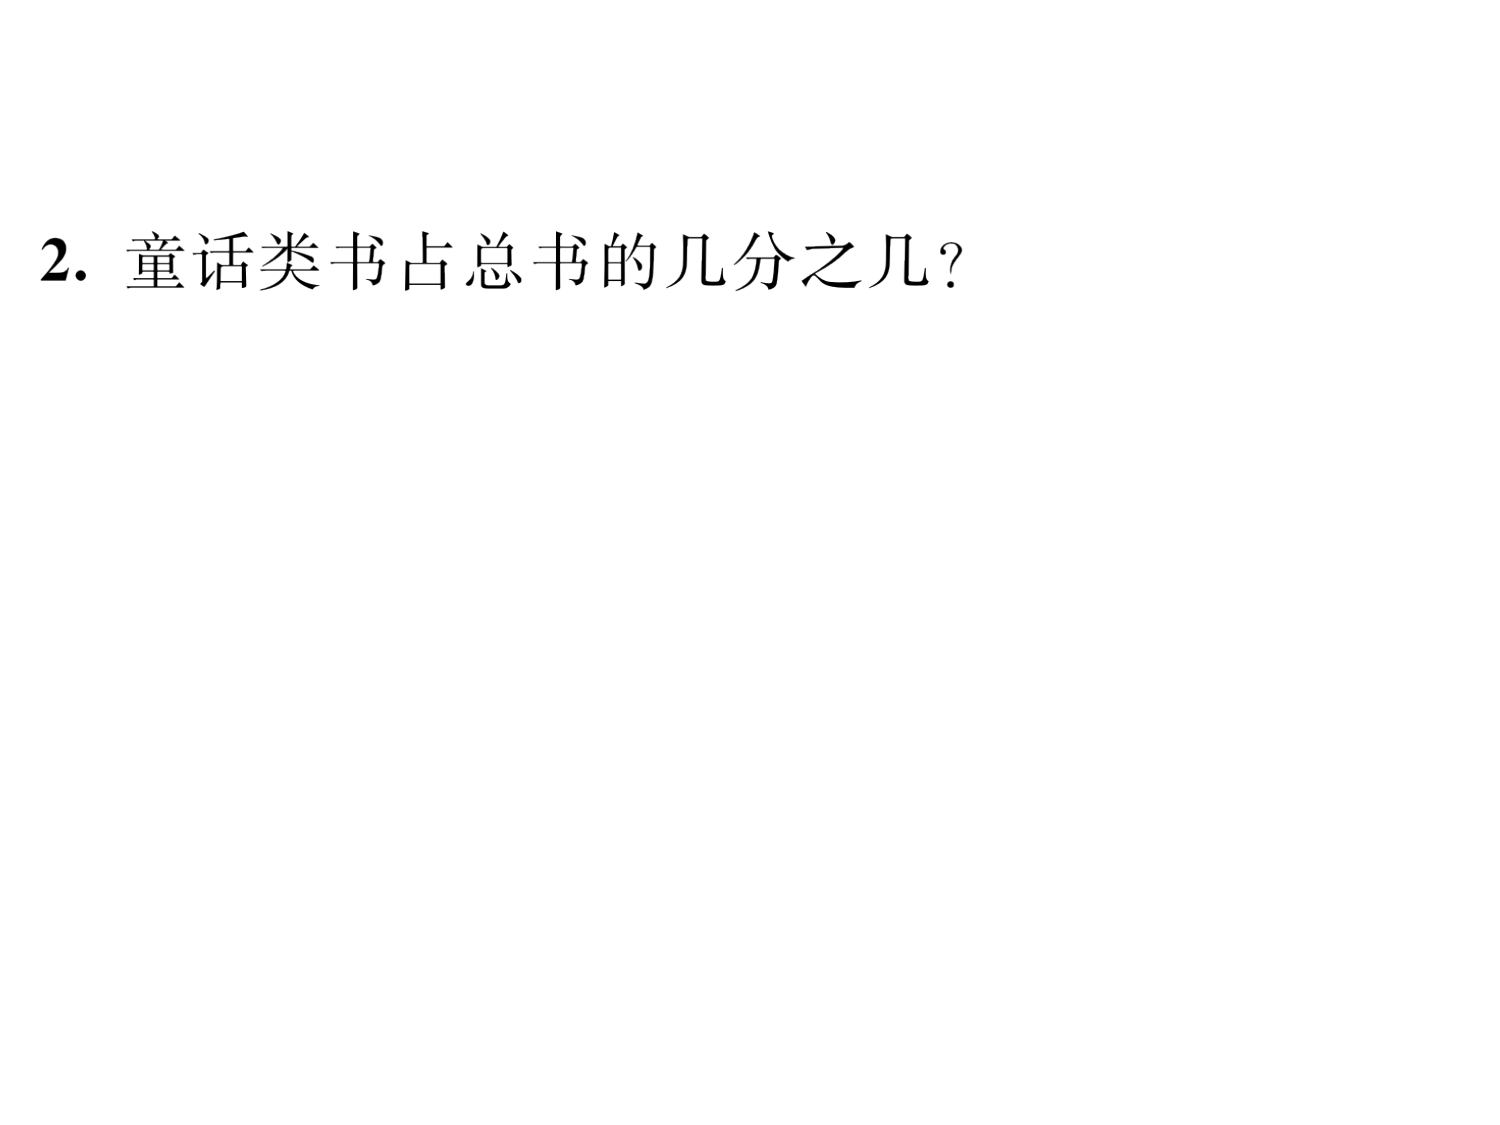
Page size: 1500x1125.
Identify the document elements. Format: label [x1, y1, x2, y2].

picture [35, 177, 1453, 699]
